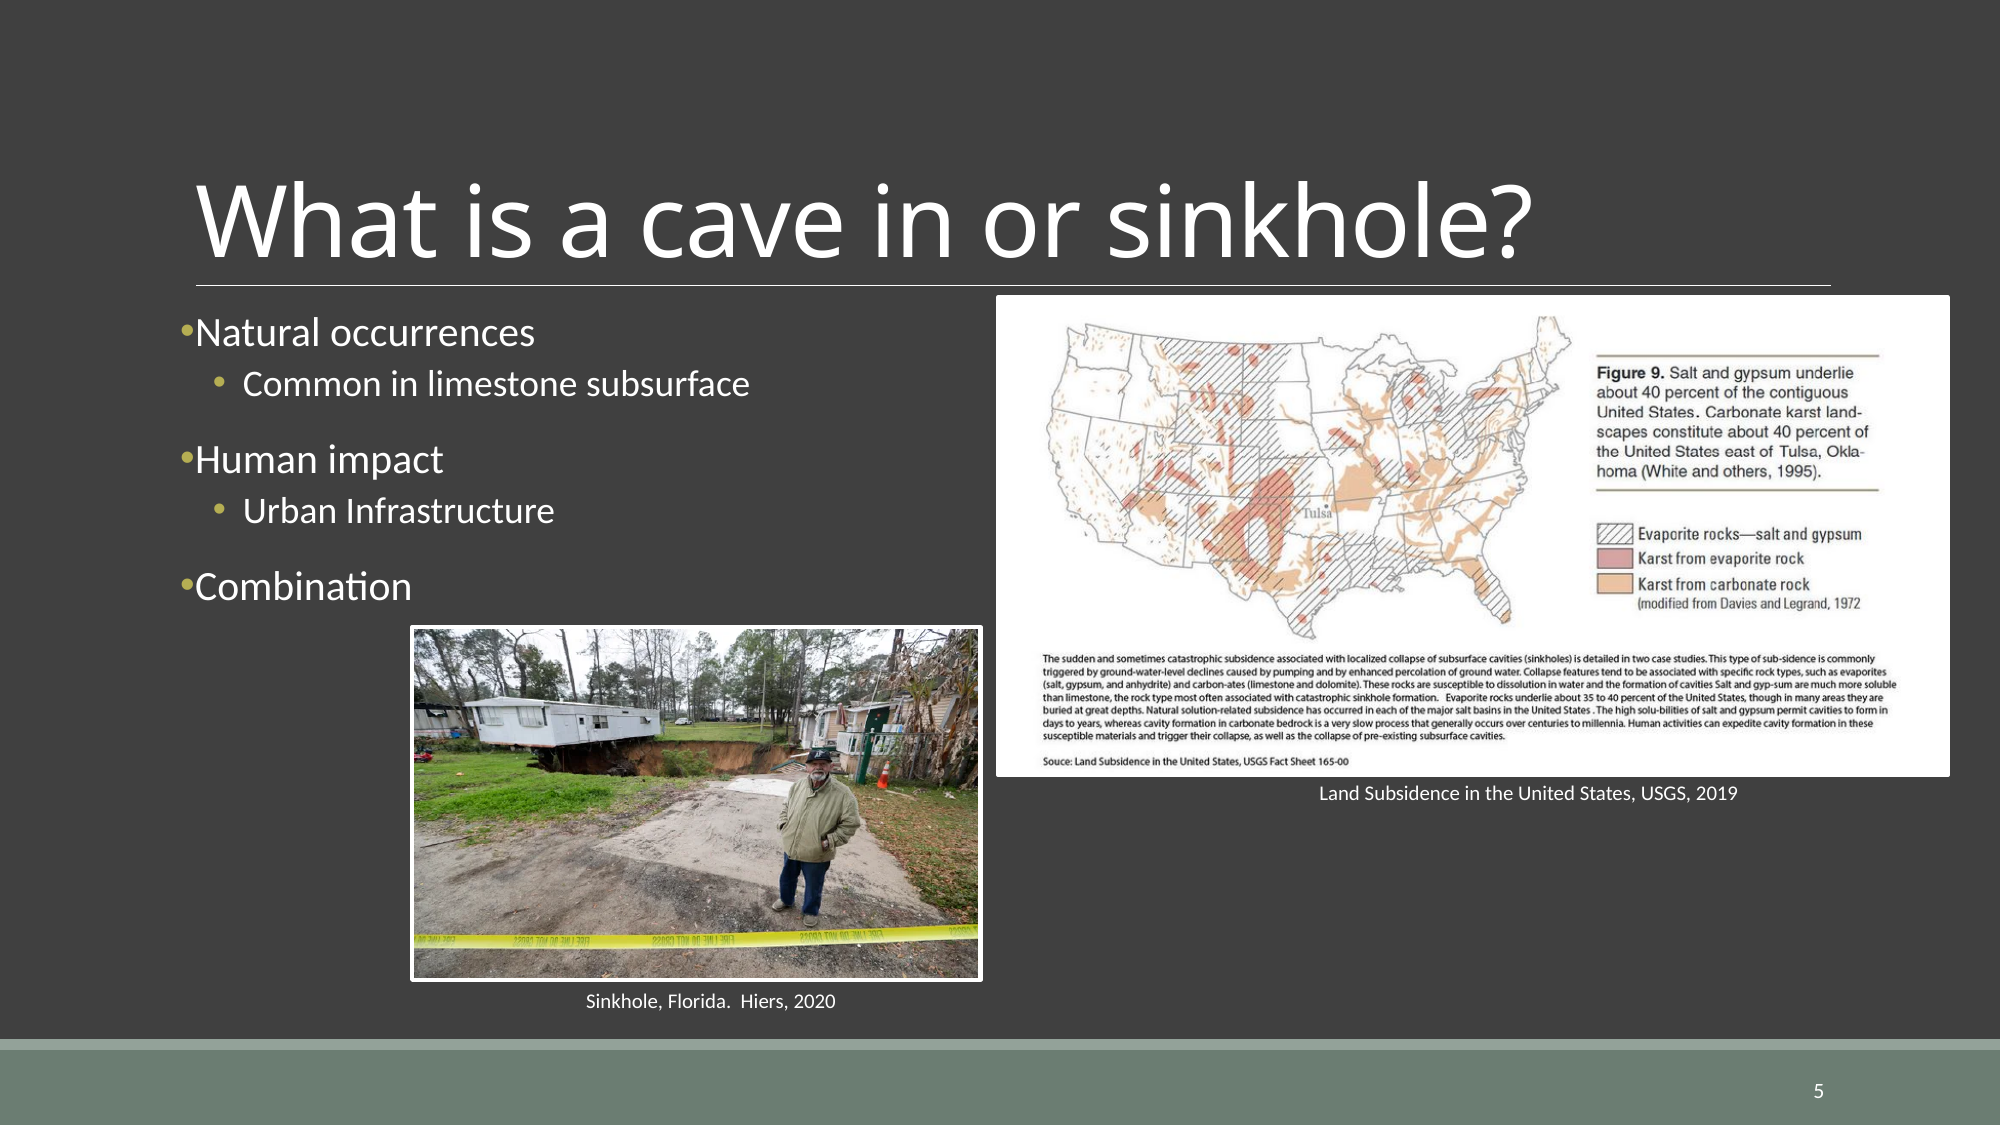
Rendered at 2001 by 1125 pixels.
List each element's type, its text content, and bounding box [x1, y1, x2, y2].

list Natural occurrences Common in limestone subsurface Human impact Urban Infrastructure Combination [180, 302, 1830, 963]
slide_number 5 [1624, 1059, 1840, 1120]
picture [413, 628, 979, 979]
picture [999, 299, 1947, 774]
text_box Sinkhole, Florida. Hiers, 2020 [571, 980, 1093, 1021]
title What is a cave in or sinkhole? [180, 47, 1830, 285]
text_box Land Subsidence in the United States, USGS, 2019 [1304, 781, 1799, 813]
